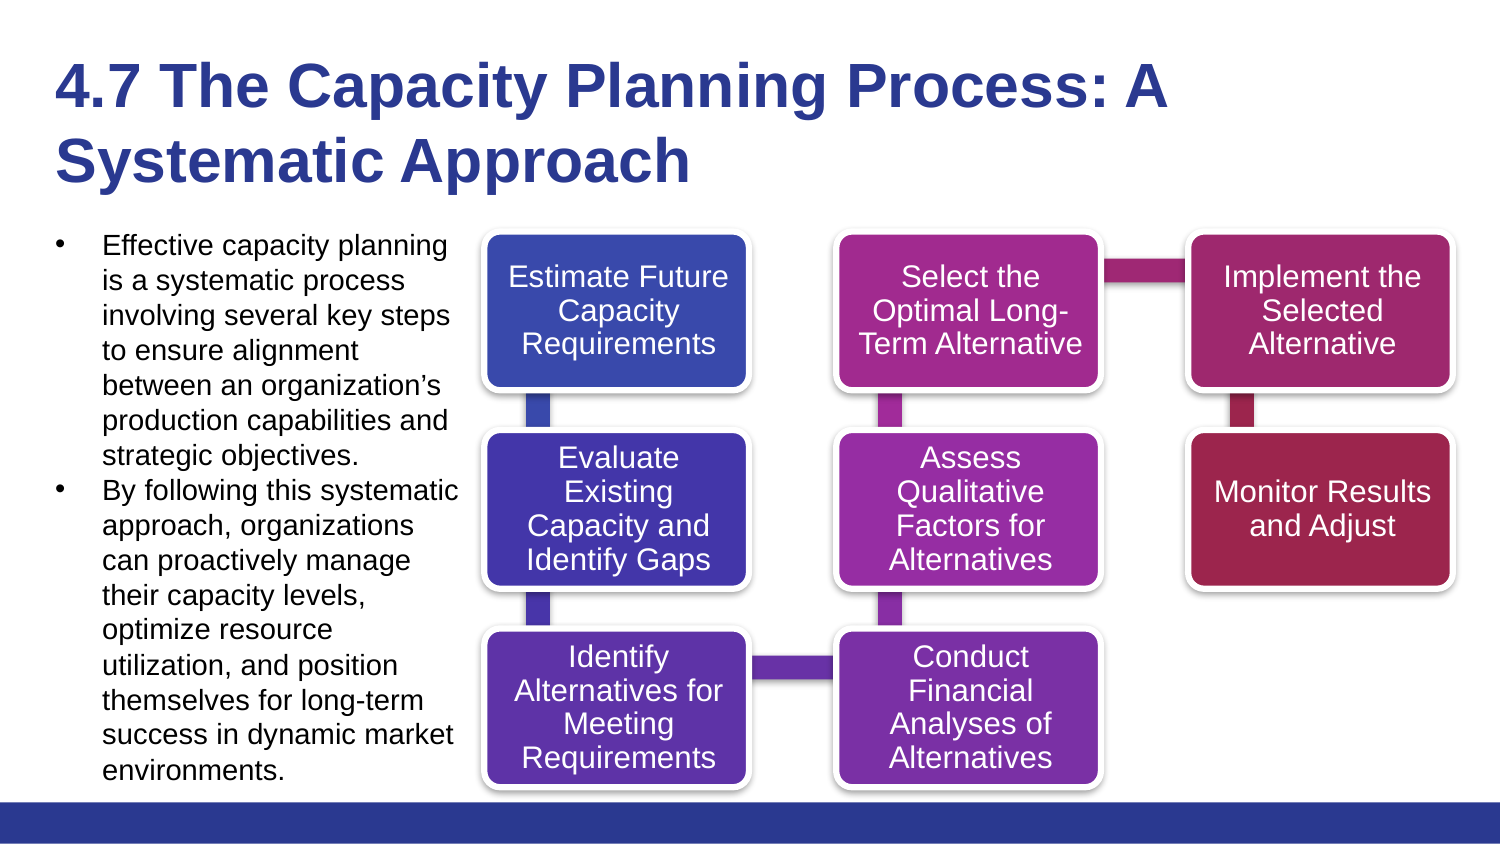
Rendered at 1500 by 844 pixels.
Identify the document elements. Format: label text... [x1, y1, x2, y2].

text_box Effective capacity planning is a systematic process involving several key steps to ensure alignment between an organization’s production capabilities and strategic objectives. By following this systematic approach, organizations can proactively manage their capacity levels, optimize resource utilization, and position themselves for long-term success in dynamic market environments. [40, 218, 477, 794]
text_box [454, 230, 1483, 788]
title 4.7 The Capacity Planning Process: A Systematic Approach [40, 29, 1421, 163]
